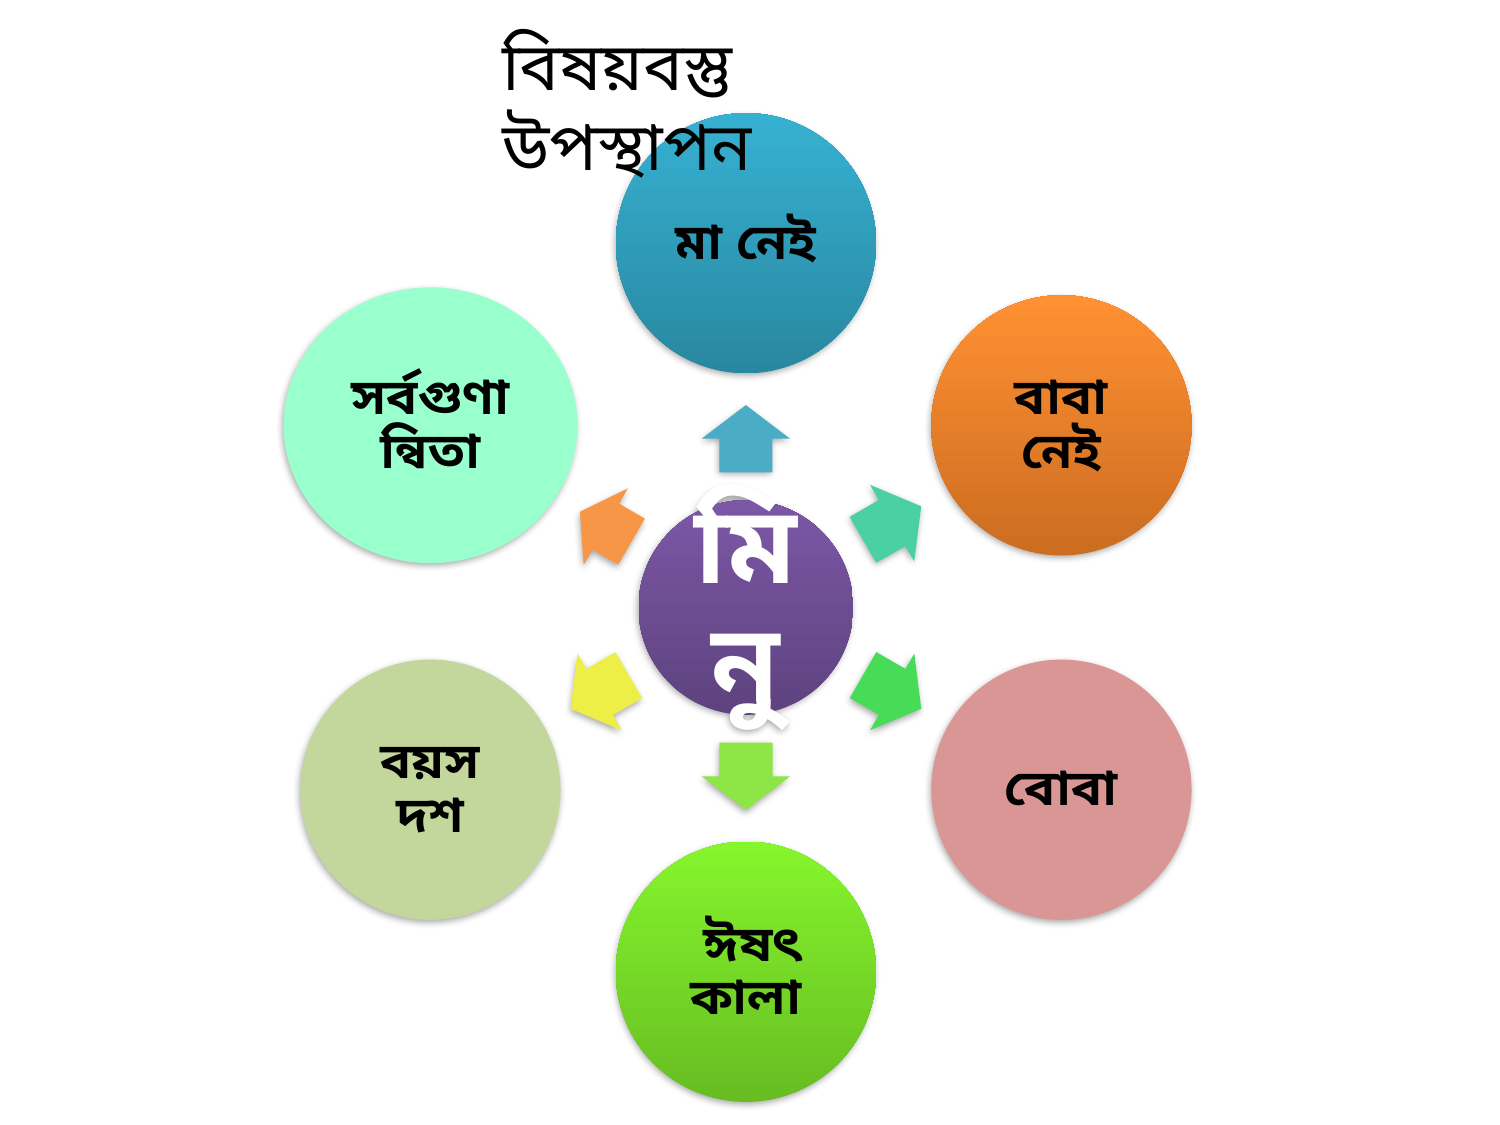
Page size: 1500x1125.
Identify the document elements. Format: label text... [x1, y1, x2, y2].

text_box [87, 112, 1388, 1103]
text_box বিষয়বস্তু উপস্থাপন [487, 16, 963, 109]
